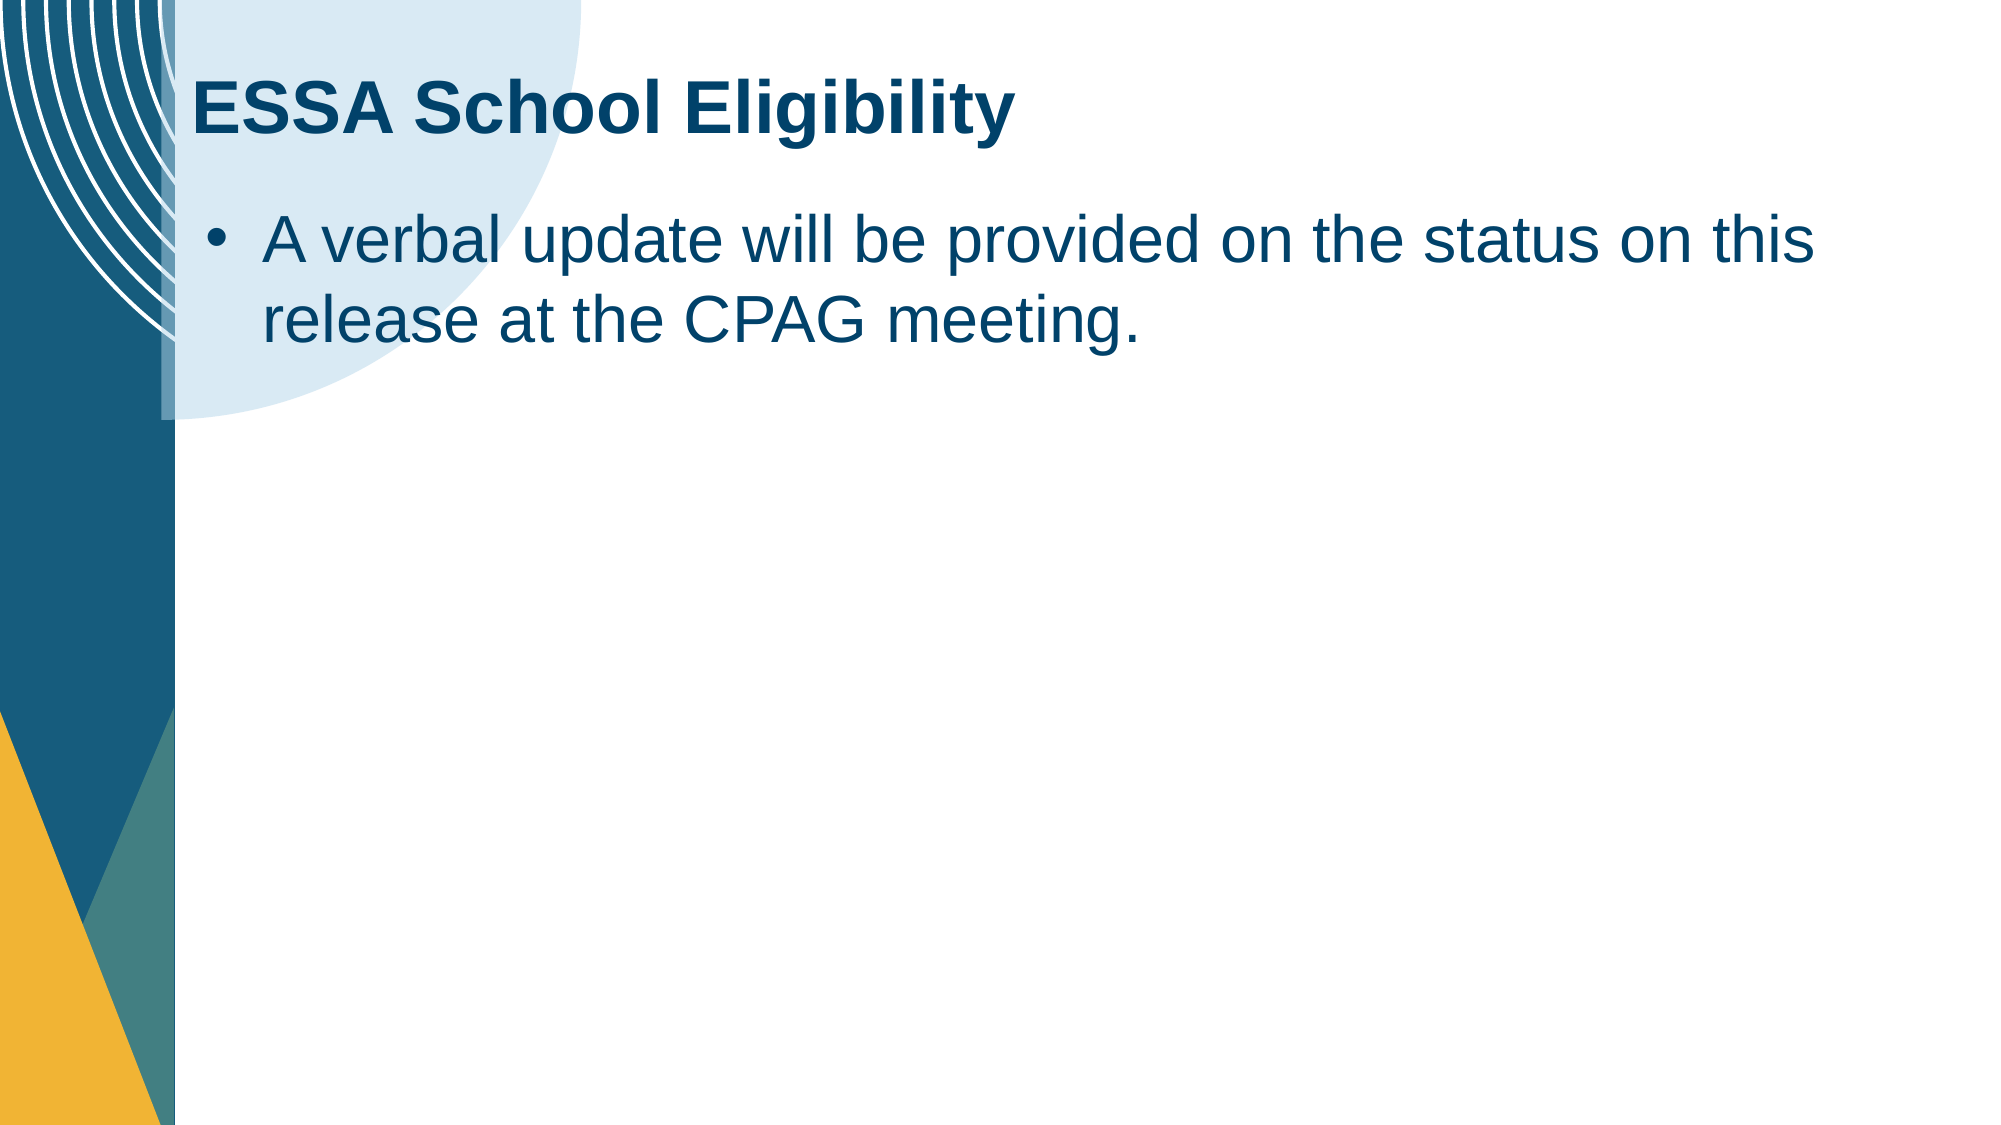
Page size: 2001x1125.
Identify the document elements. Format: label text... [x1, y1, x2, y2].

list A verbal update will be provided on the status on this release at the CPAG meeting. [190, 195, 1955, 1062]
title ESSA School Eligibility [176, 25, 2000, 149]
